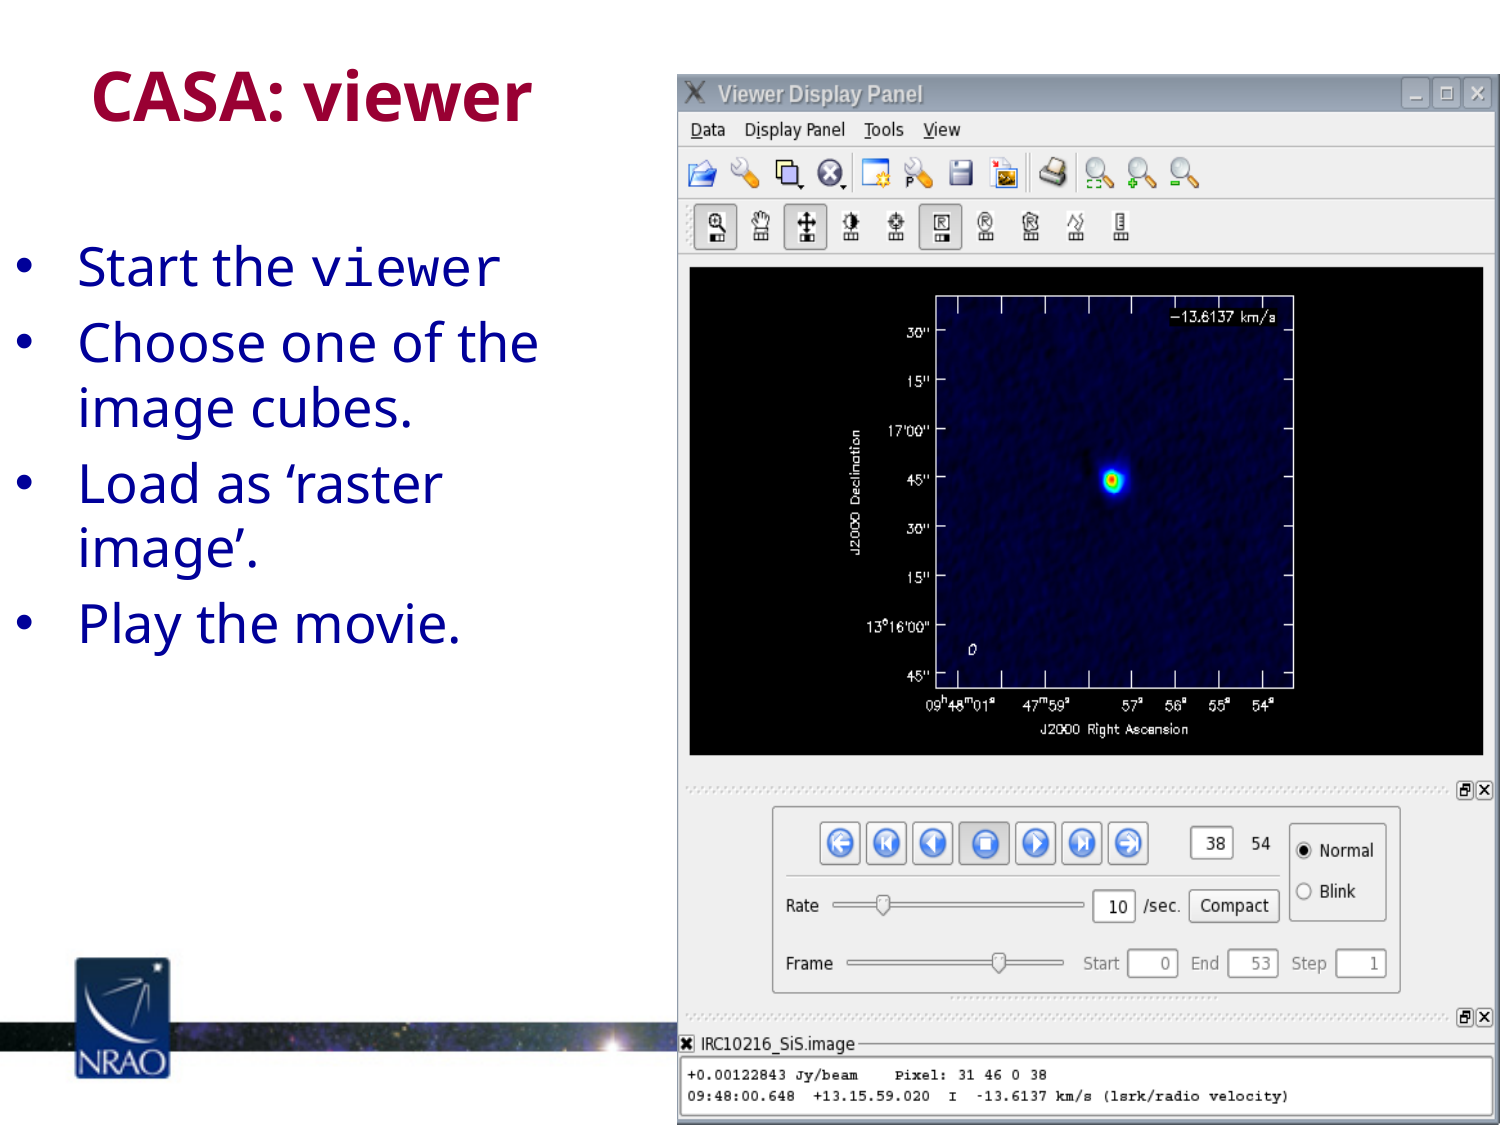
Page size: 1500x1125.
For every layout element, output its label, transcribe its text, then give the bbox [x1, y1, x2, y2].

text_box Start the viewer Choose one of the image cubes. Load as ‘raster image’. Play the movie. [0, 224, 650, 918]
title CASA: viewer [74, 0, 1426, 188]
picture [0, 0, 1500, 1125]
